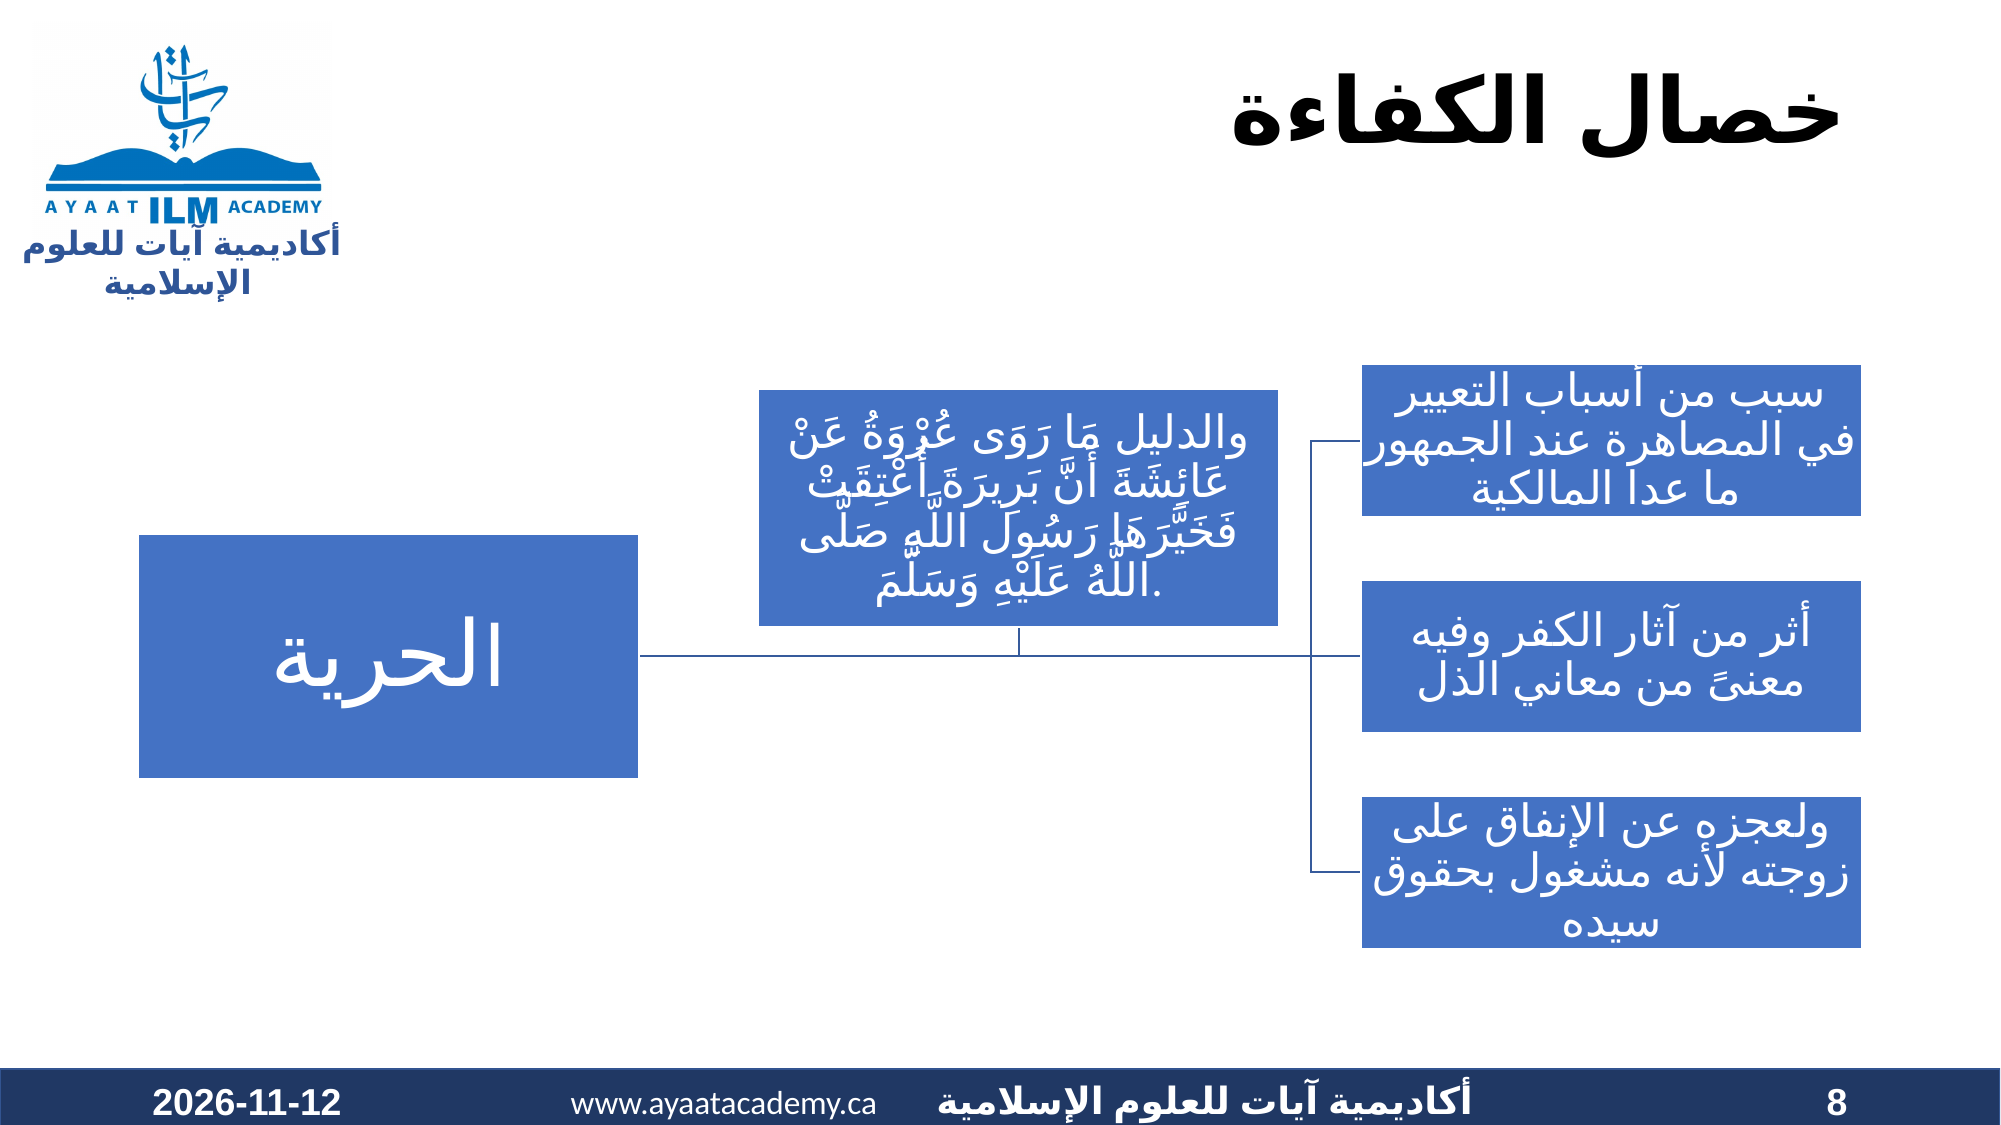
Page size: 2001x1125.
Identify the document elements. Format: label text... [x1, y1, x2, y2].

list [137, 299, 1863, 1014]
title خصال الكفاءة [137, 59, 1863, 278]
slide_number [137, 1070, 588, 1125]
slide_number 8 [1412, 1070, 1863, 1125]
picture [32, 21, 332, 241]
